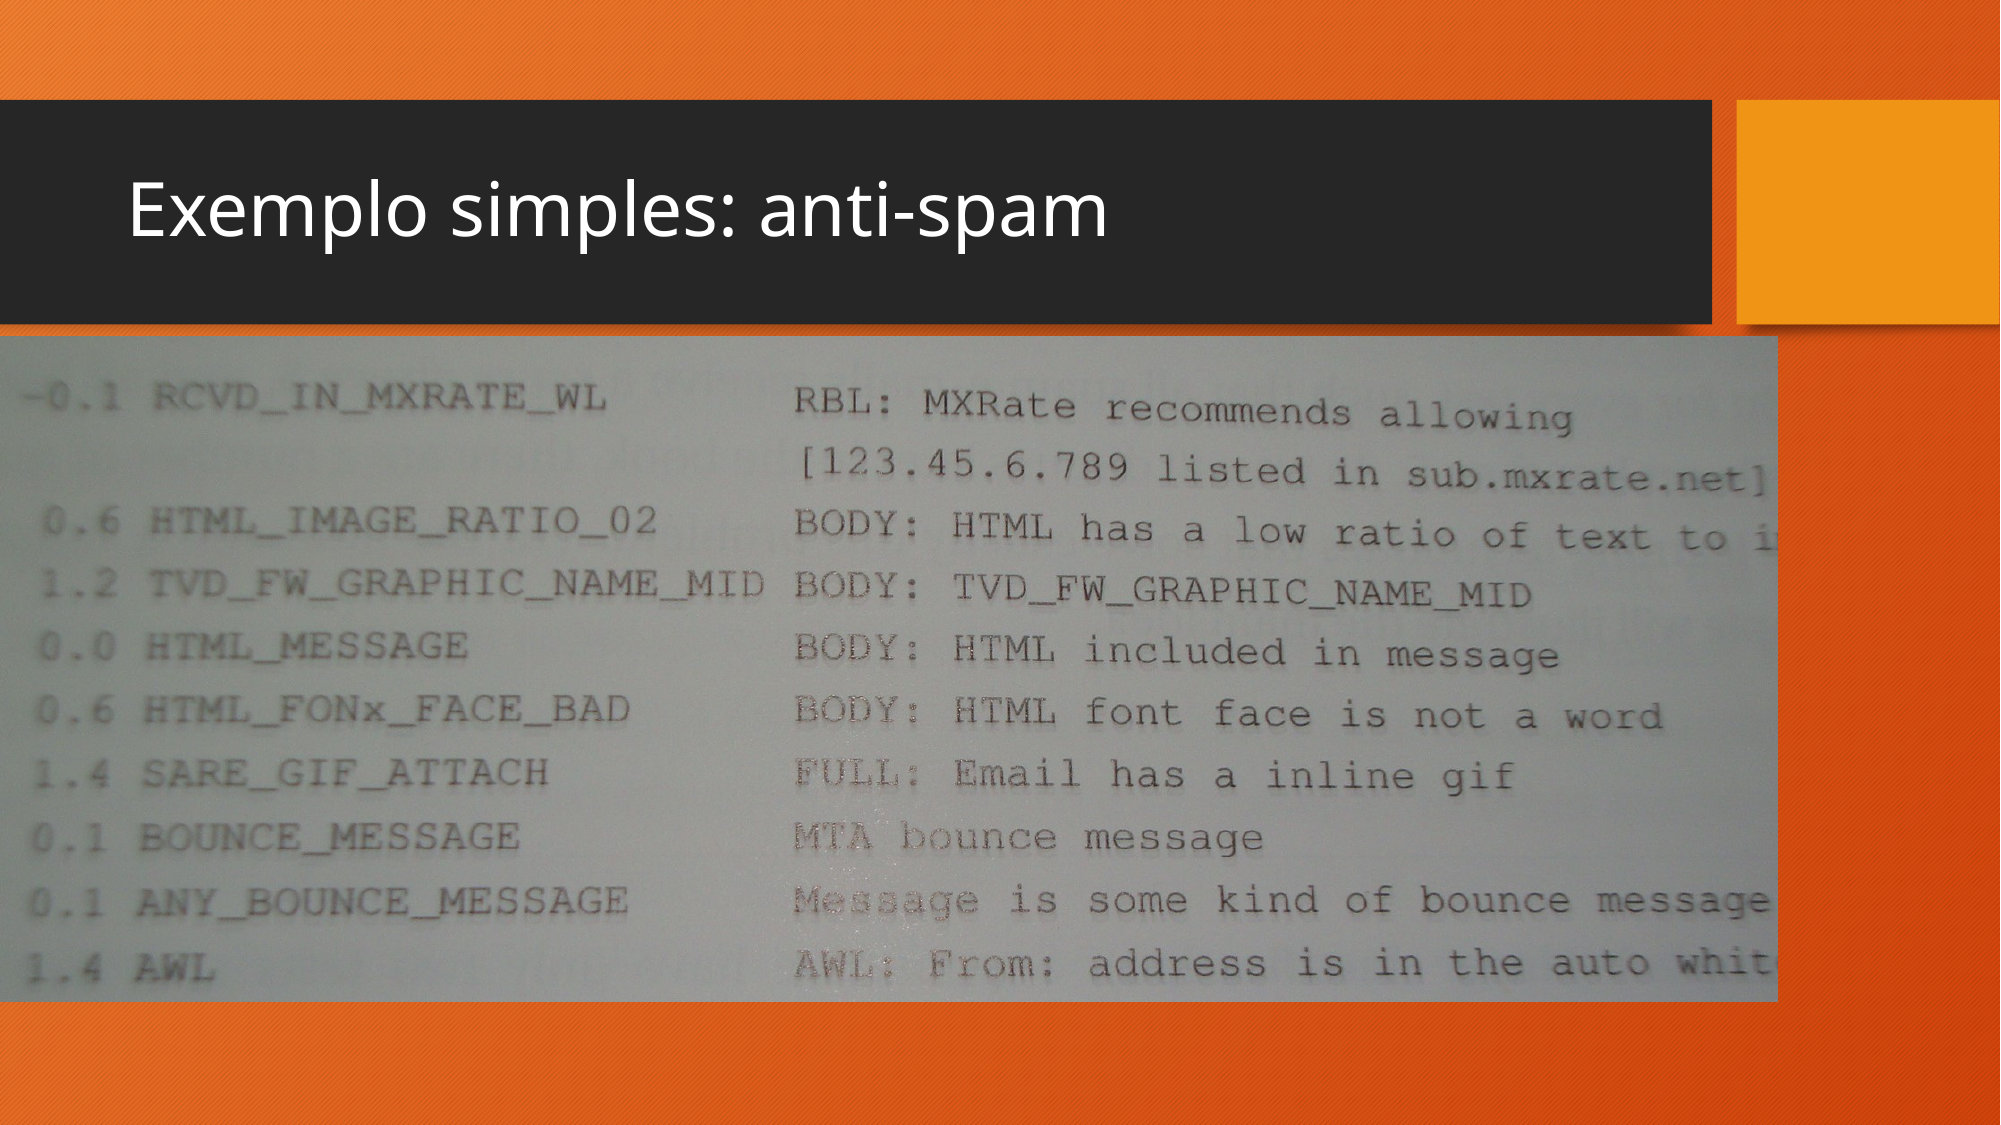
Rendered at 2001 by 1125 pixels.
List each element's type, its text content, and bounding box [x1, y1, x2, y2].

picture [0, 325, 2000, 1002]
title Exemplo simples: anti-spam [111, 123, 1689, 301]
